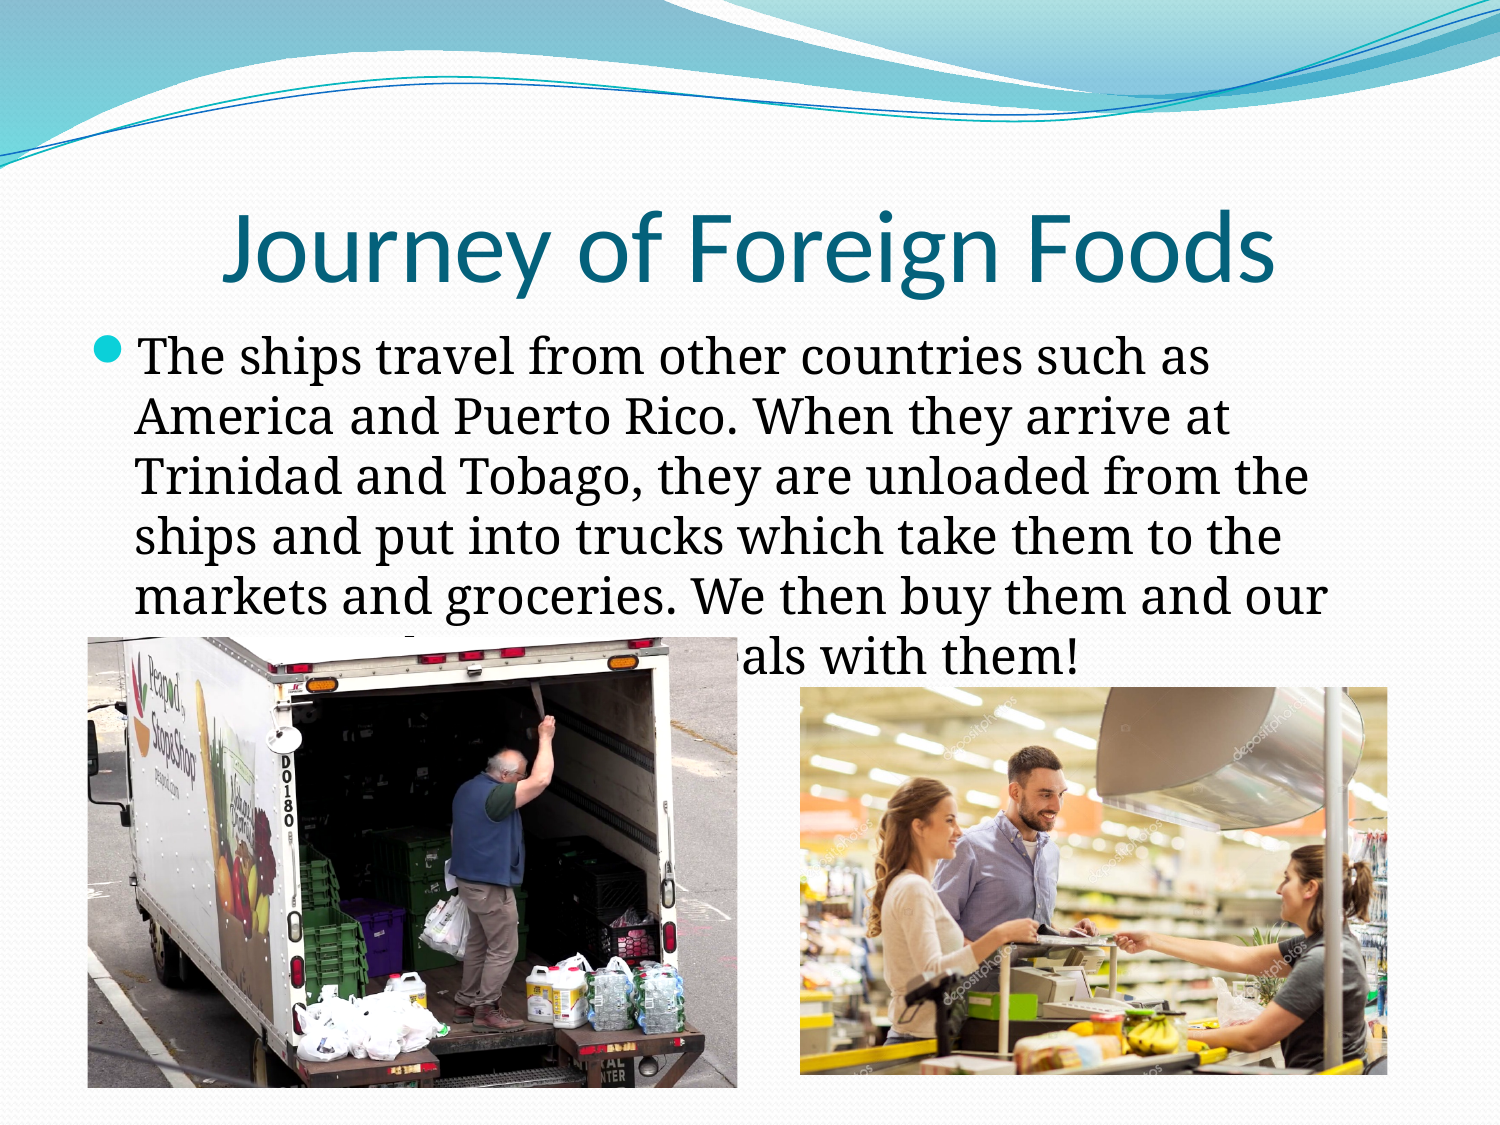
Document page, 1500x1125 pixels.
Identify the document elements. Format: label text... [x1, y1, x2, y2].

list The ships travel from other countries such as America and Puerto Rico. When they arrive at Trinidad and Tobago, they are unloaded from the ships and put into trucks which take them to the markets and groceries. We then buy them and our parents make yummy meals with them! [75, 317, 1425, 1038]
picture [87, 637, 738, 1088]
title Journey of Foreign Foods [75, 115, 1425, 303]
picture [799, 687, 1388, 1076]
